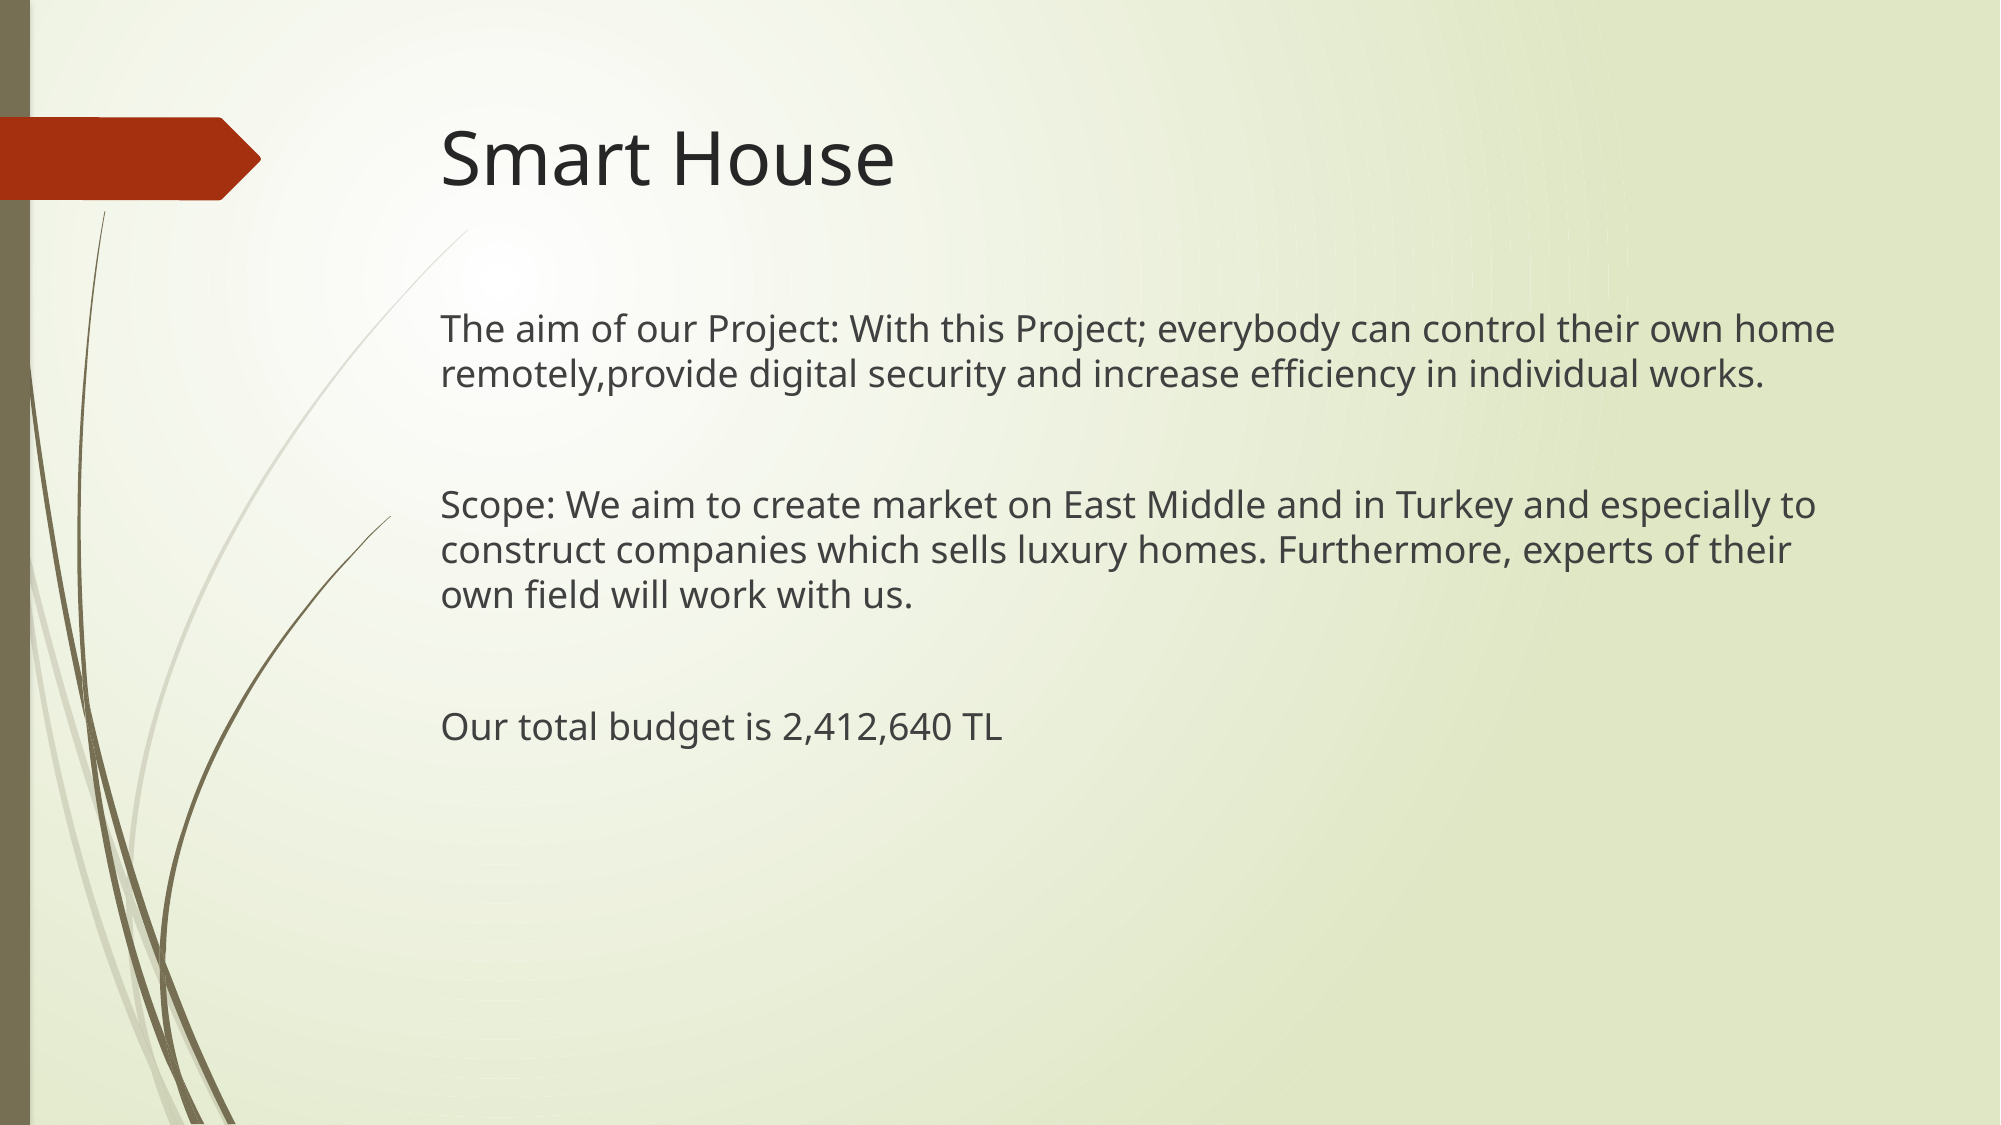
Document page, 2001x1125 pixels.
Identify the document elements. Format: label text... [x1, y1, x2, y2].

list The aim of our Project: With this Project; everybody can control their own home remotely,provide digital security and increase efficiency in individual works. Scope: We aim to create market on East Middle and in Turkey and especially to construct companies which sells luxury homes. Furthermore, experts of their own field will work with us. Our total budget is 2,412,640 TL [425, 297, 1888, 1073]
title Smart House [425, 102, 1888, 297]
